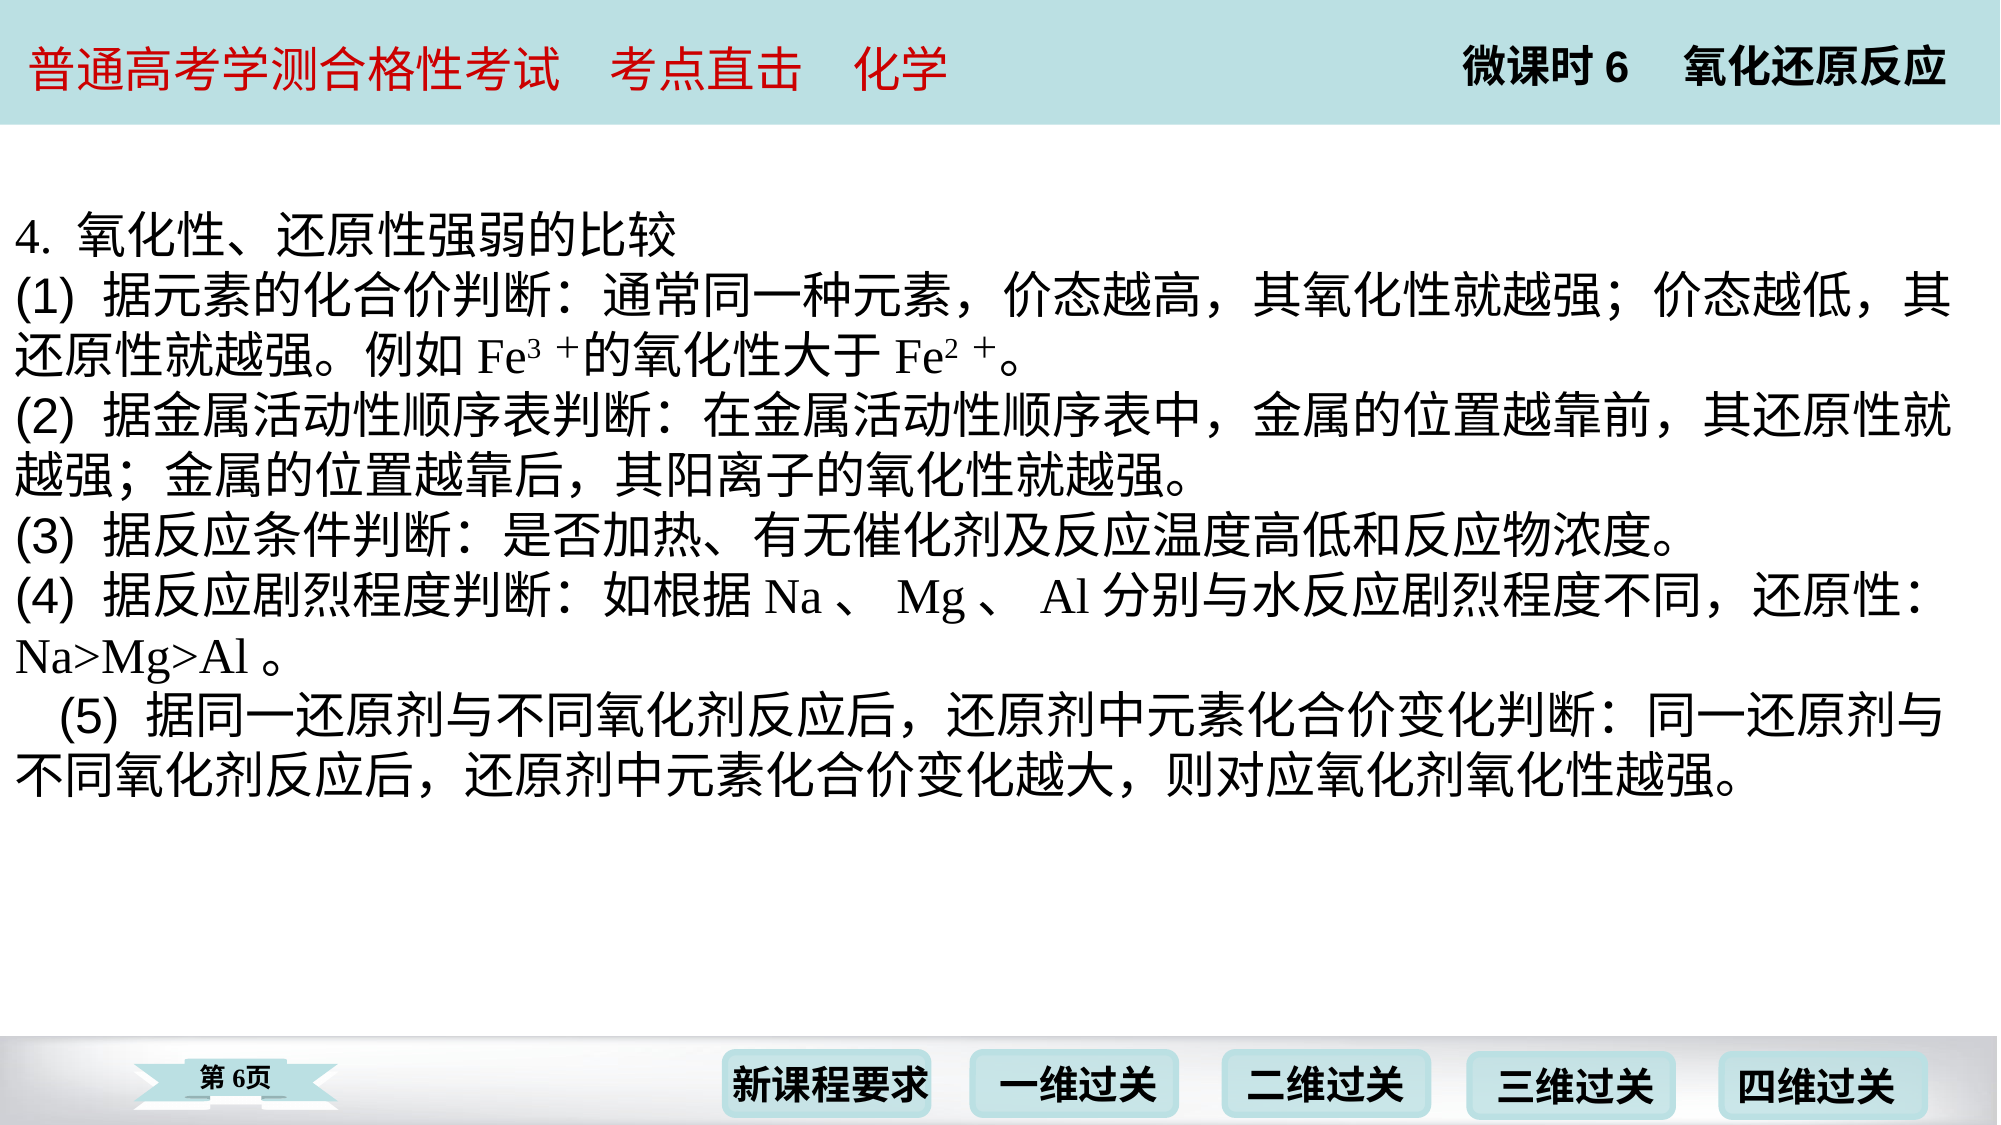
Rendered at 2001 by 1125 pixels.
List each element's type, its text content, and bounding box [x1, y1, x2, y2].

picture [0, 1036, 2000, 1125]
text_box 4. 氧化性、还原性强弱的比较 (1) 据元素的化合价判断：通常同一种元素，价态越高，其氧化性就越强；价态越低，其还原性就越强。例如Fe3＋的氧化性大于Fe2＋。 (2) 据金属活动性顺序表判断：在金属活动性顺序表中，金属的位置越靠前，其还原性就越强；金属的位置越靠后，其阳离子的氧化性就越强。 (3) 据反应条件判断：是否加热、有无催化剂及反应温度高低和反应物浓度。 (4) 据反应剧烈程度判断：如根据Na、Mg、Al分别与水反应剧烈程度不同，还原性：Na>Mg>Al。 (5) 据同一还原剂与不同氧化剂反应后，还原剂中元素化合价变化判断：同一还原剂与不同氧化剂反应后，还原剂中元素化合价变化越大，则对应氧化剂氧化性越强。 [0, 196, 2000, 811]
